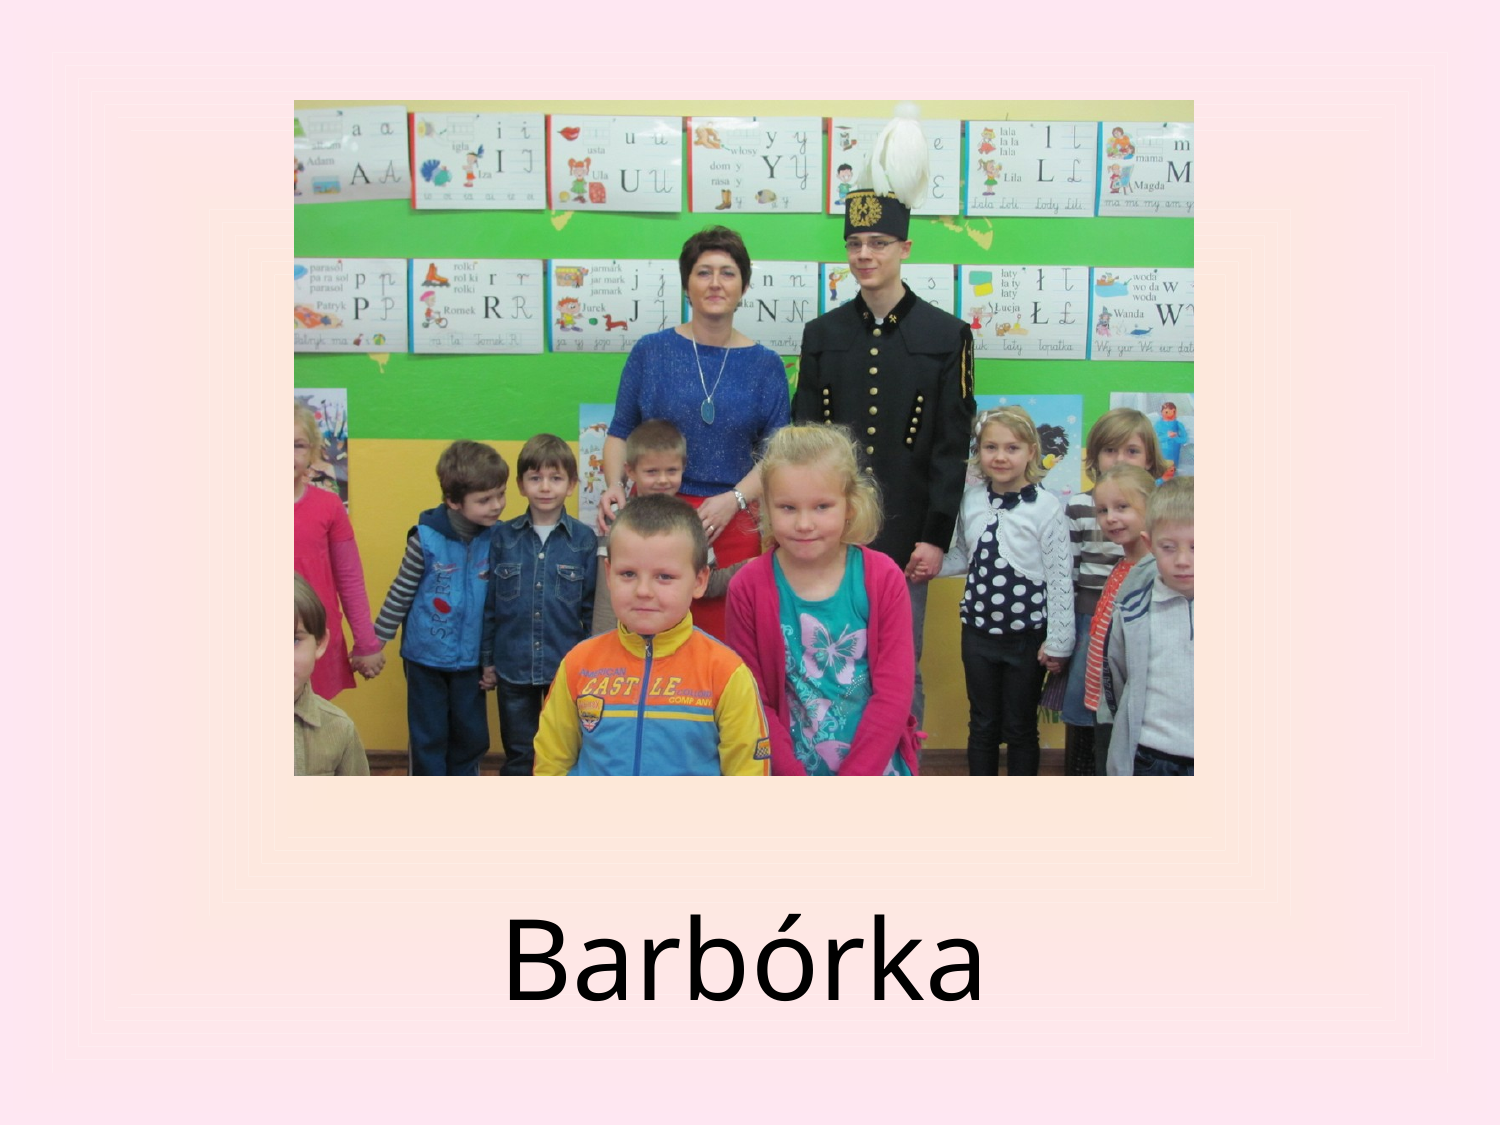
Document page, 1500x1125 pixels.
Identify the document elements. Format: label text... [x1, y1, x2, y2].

picture [293, 100, 1195, 776]
list Barbórka [294, 880, 1194, 1013]
